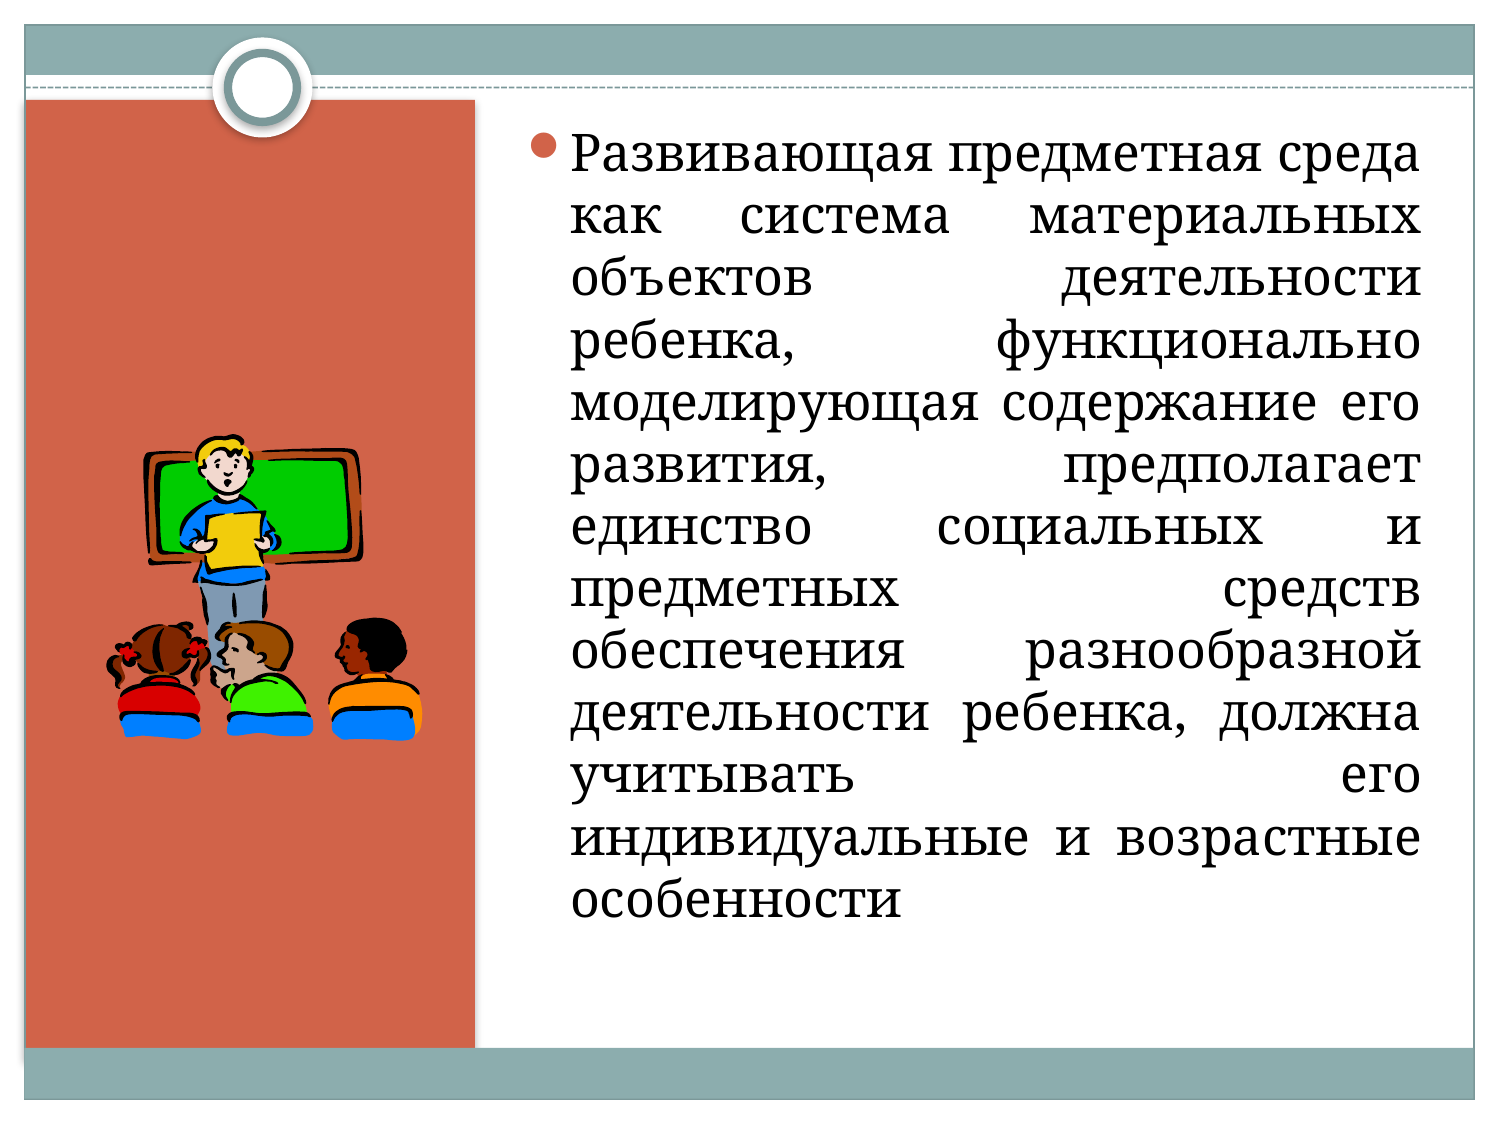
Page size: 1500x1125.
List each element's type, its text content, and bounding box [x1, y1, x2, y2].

list Развивающая предметная среда как система материальных объектов деятельности ребенка, функционально моделирующая содержание его развития, предполагает единство социальных и предметных средств обеспечения разнообразной деятельности ребенка, должна учитывать его индивидуальные и возрастные особенности [512, 112, 1438, 1000]
picture [105, 433, 423, 744]
